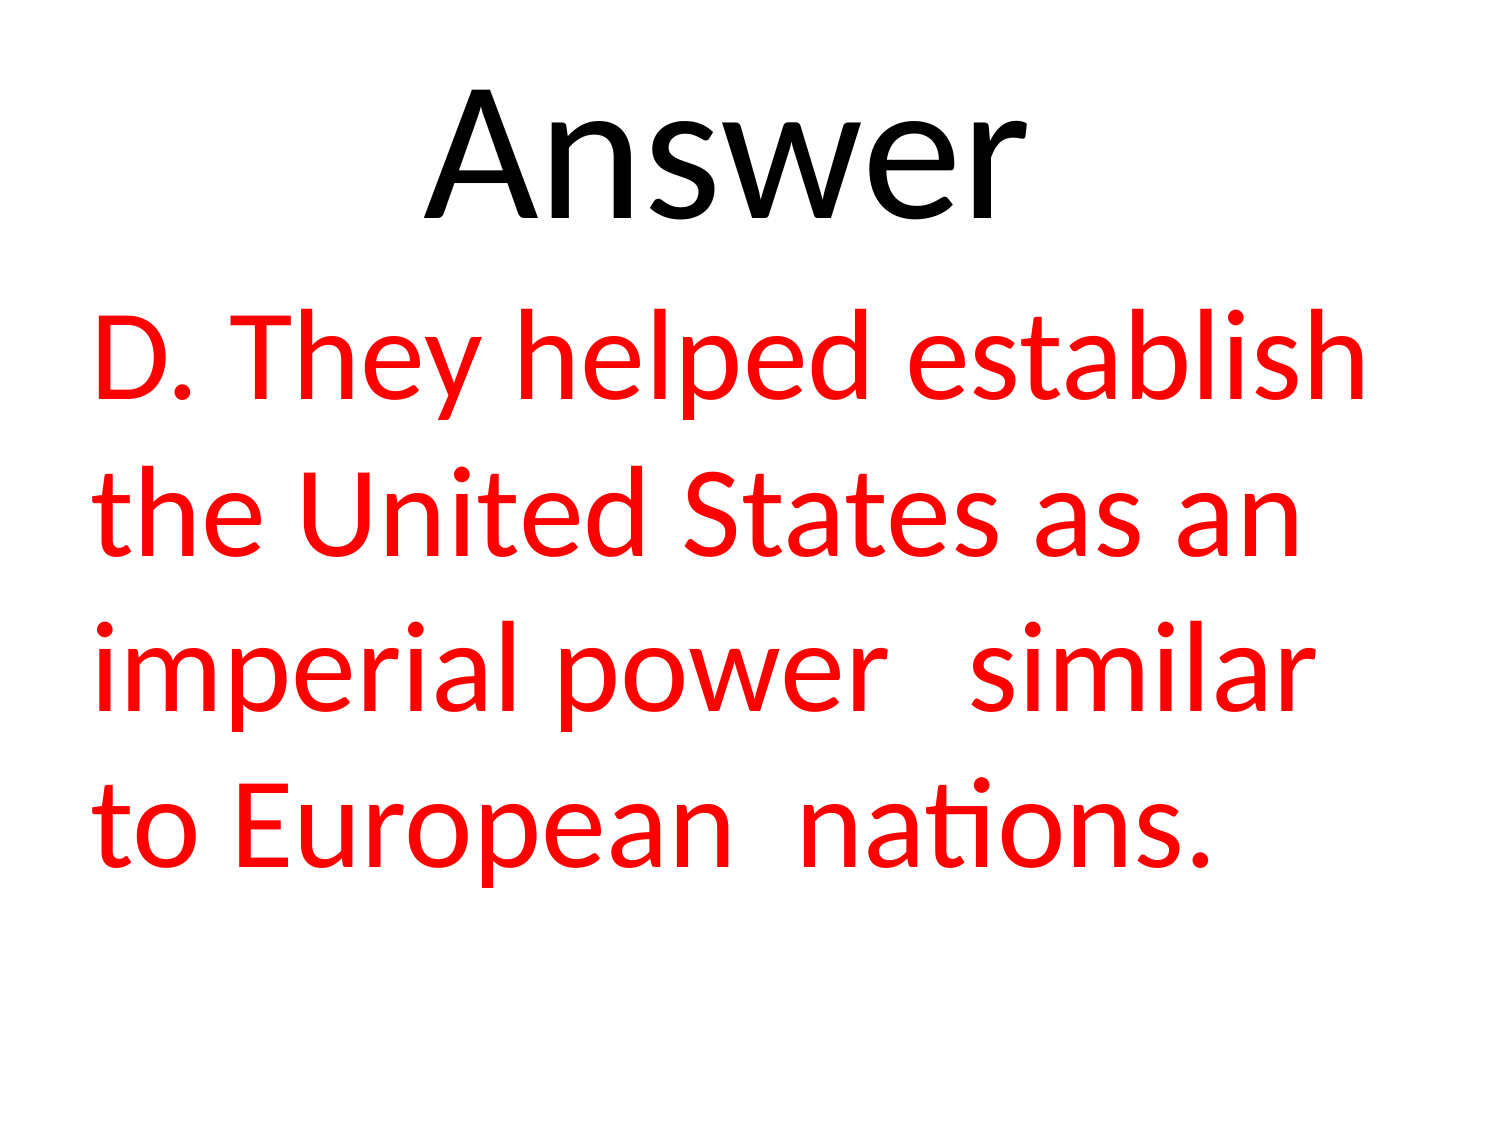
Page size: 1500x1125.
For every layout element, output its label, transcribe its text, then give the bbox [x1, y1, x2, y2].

title Answer [75, 45, 1425, 233]
list D. They helped establish the United States as an imperial power similar to European nations. [75, 262, 1425, 1005]
